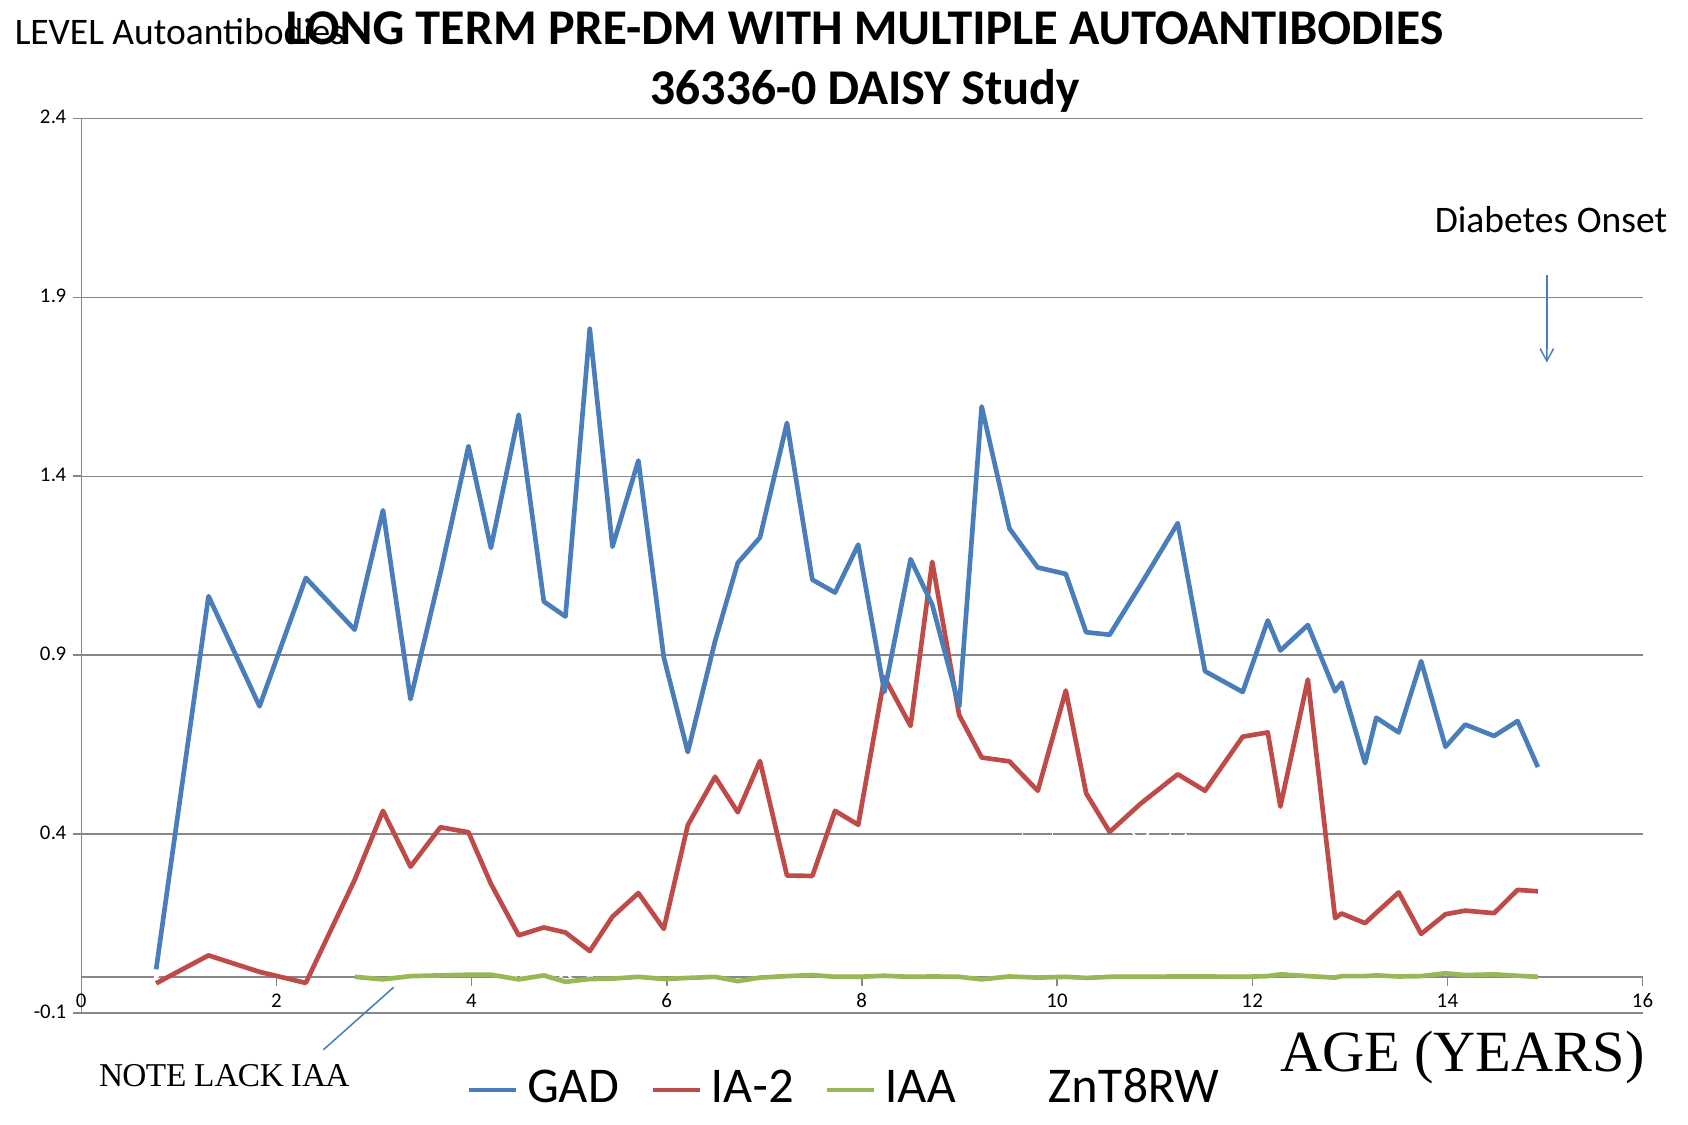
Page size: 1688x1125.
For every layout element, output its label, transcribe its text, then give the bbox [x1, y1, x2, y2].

text_box LONG TERM PRE-DM WITH MULTIPLE AUTOANTIBODIES 36336-0 DAISY Study [84, 0, 1646, 85]
chart [0, 87, 1688, 1125]
text_box LEVEL Autoantibodies [0, 0, 366, 60]
